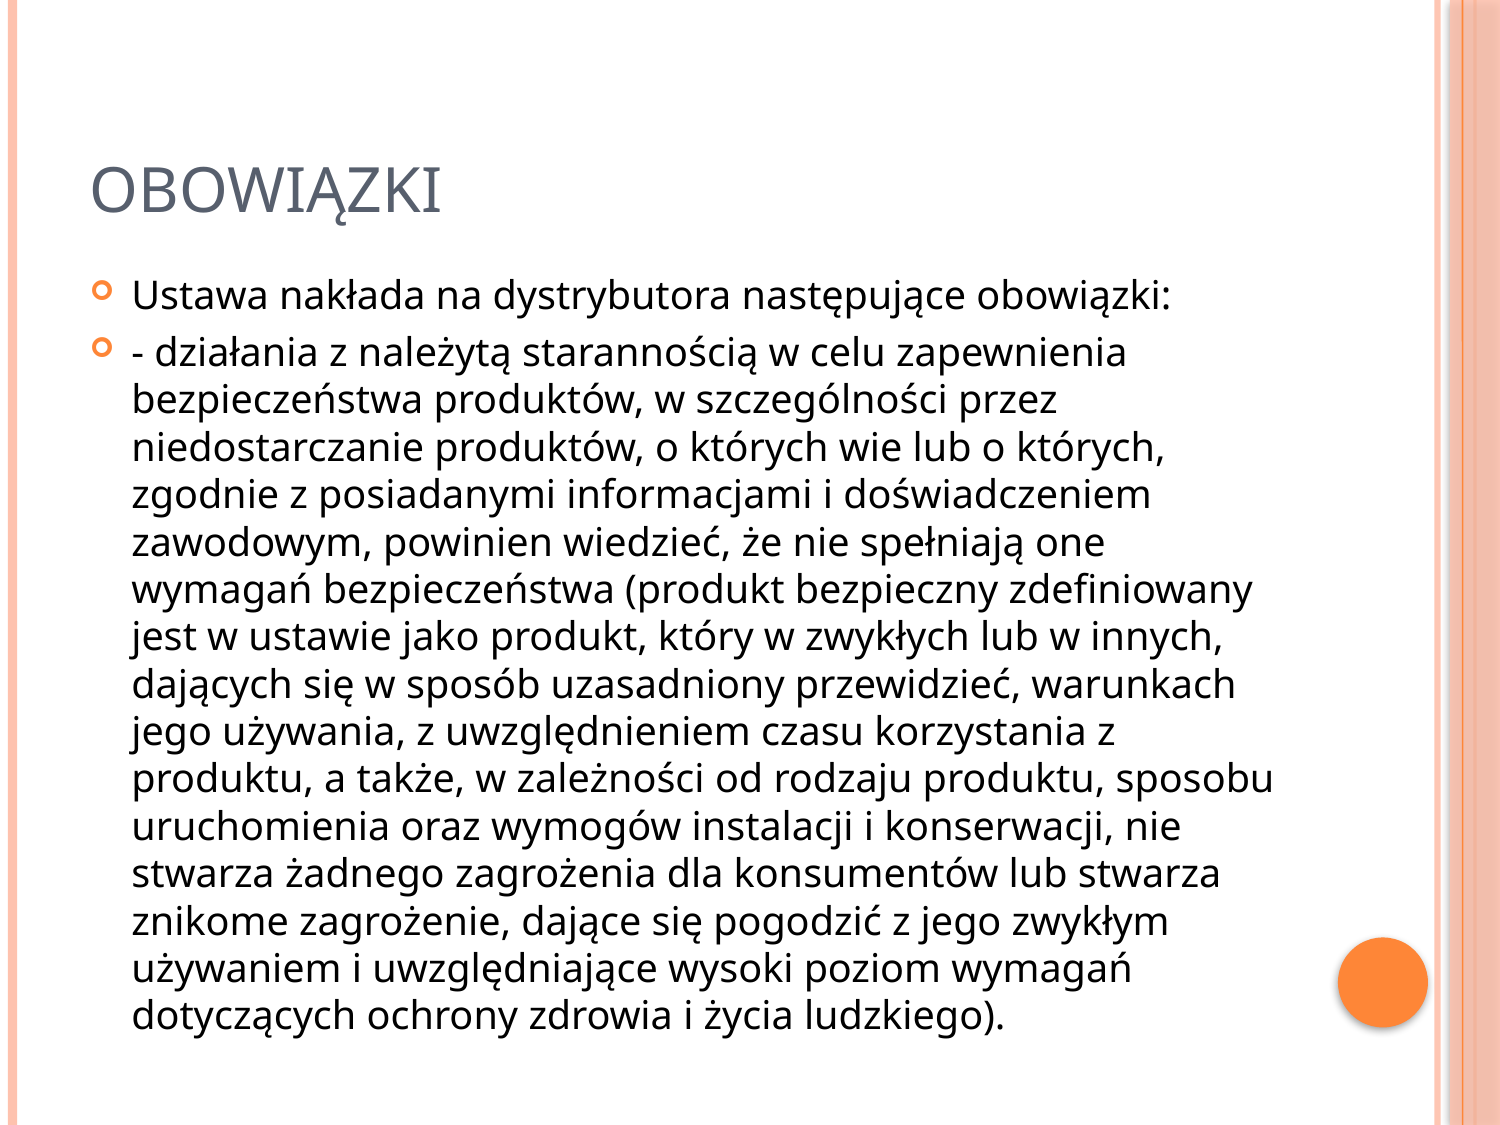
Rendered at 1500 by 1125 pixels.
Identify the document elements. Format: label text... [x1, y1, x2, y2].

title obowiązki [75, 45, 1300, 233]
list Ustawa nakłada na dystrybutora następujące obowiązki: - działania z należytą starannością w celu zapewnienia bezpieczeństwa produktów, w szczególności przez niedostarczanie produktów, o których wie lub o których, zgodnie z posiadanymi informacjami i doświadczeniem zawodowym, powinien wiedzieć, że nie spełniają one wymagań bezpieczeństwa (produkt bezpieczny zdefiniowany jest w ustawie jako produkt, który w zwykłych lub w innych, dających się w sposób uzasadniony przewidzieć, warunkach jego używania, z uwzględnieniem czasu korzystania z produktu, a także, w zależności od rodzaju produktu, sposobu uruchomienia oraz wymogów instalacji i konserwacji, nie stwarza żadnego zagrożenia dla konsumentów lub stwarza znikome zagrożenie, dające się pogodzić z jego zwykłym używaniem i uwzględniające wysoki poziom wymagań dotyczących ochrony zdrowia i życia ludzkiego). [75, 262, 1300, 1062]
